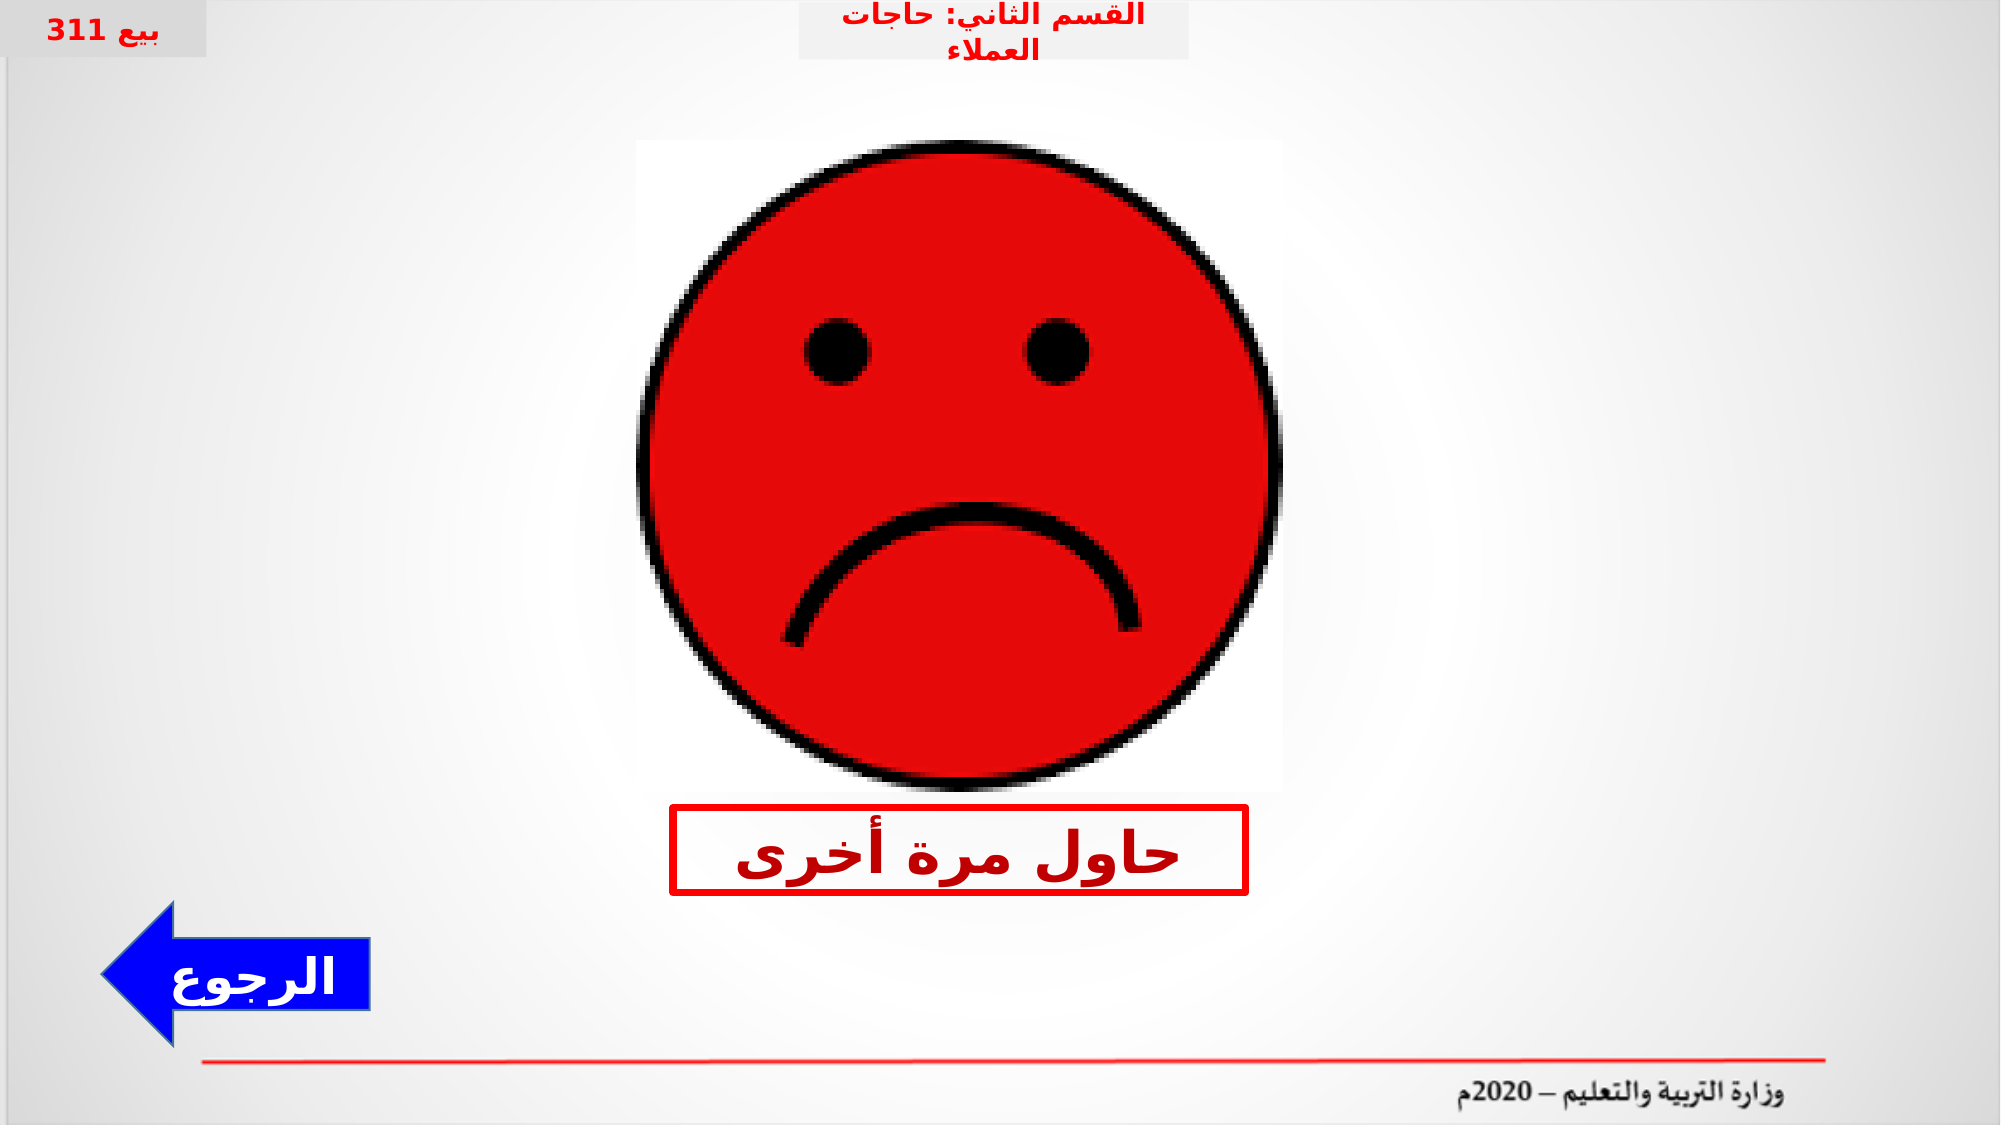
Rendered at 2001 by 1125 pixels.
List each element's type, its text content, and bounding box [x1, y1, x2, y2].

text_box حاول مرة أخرى [672, 807, 1246, 893]
text_box الرجوع [99, 899, 371, 1049]
text_box القسم الثاني: حاجات العملاء [798, 1, 1190, 60]
text_box بيع 311 [0, 0, 207, 58]
picture [0, 0, 2001, 1125]
